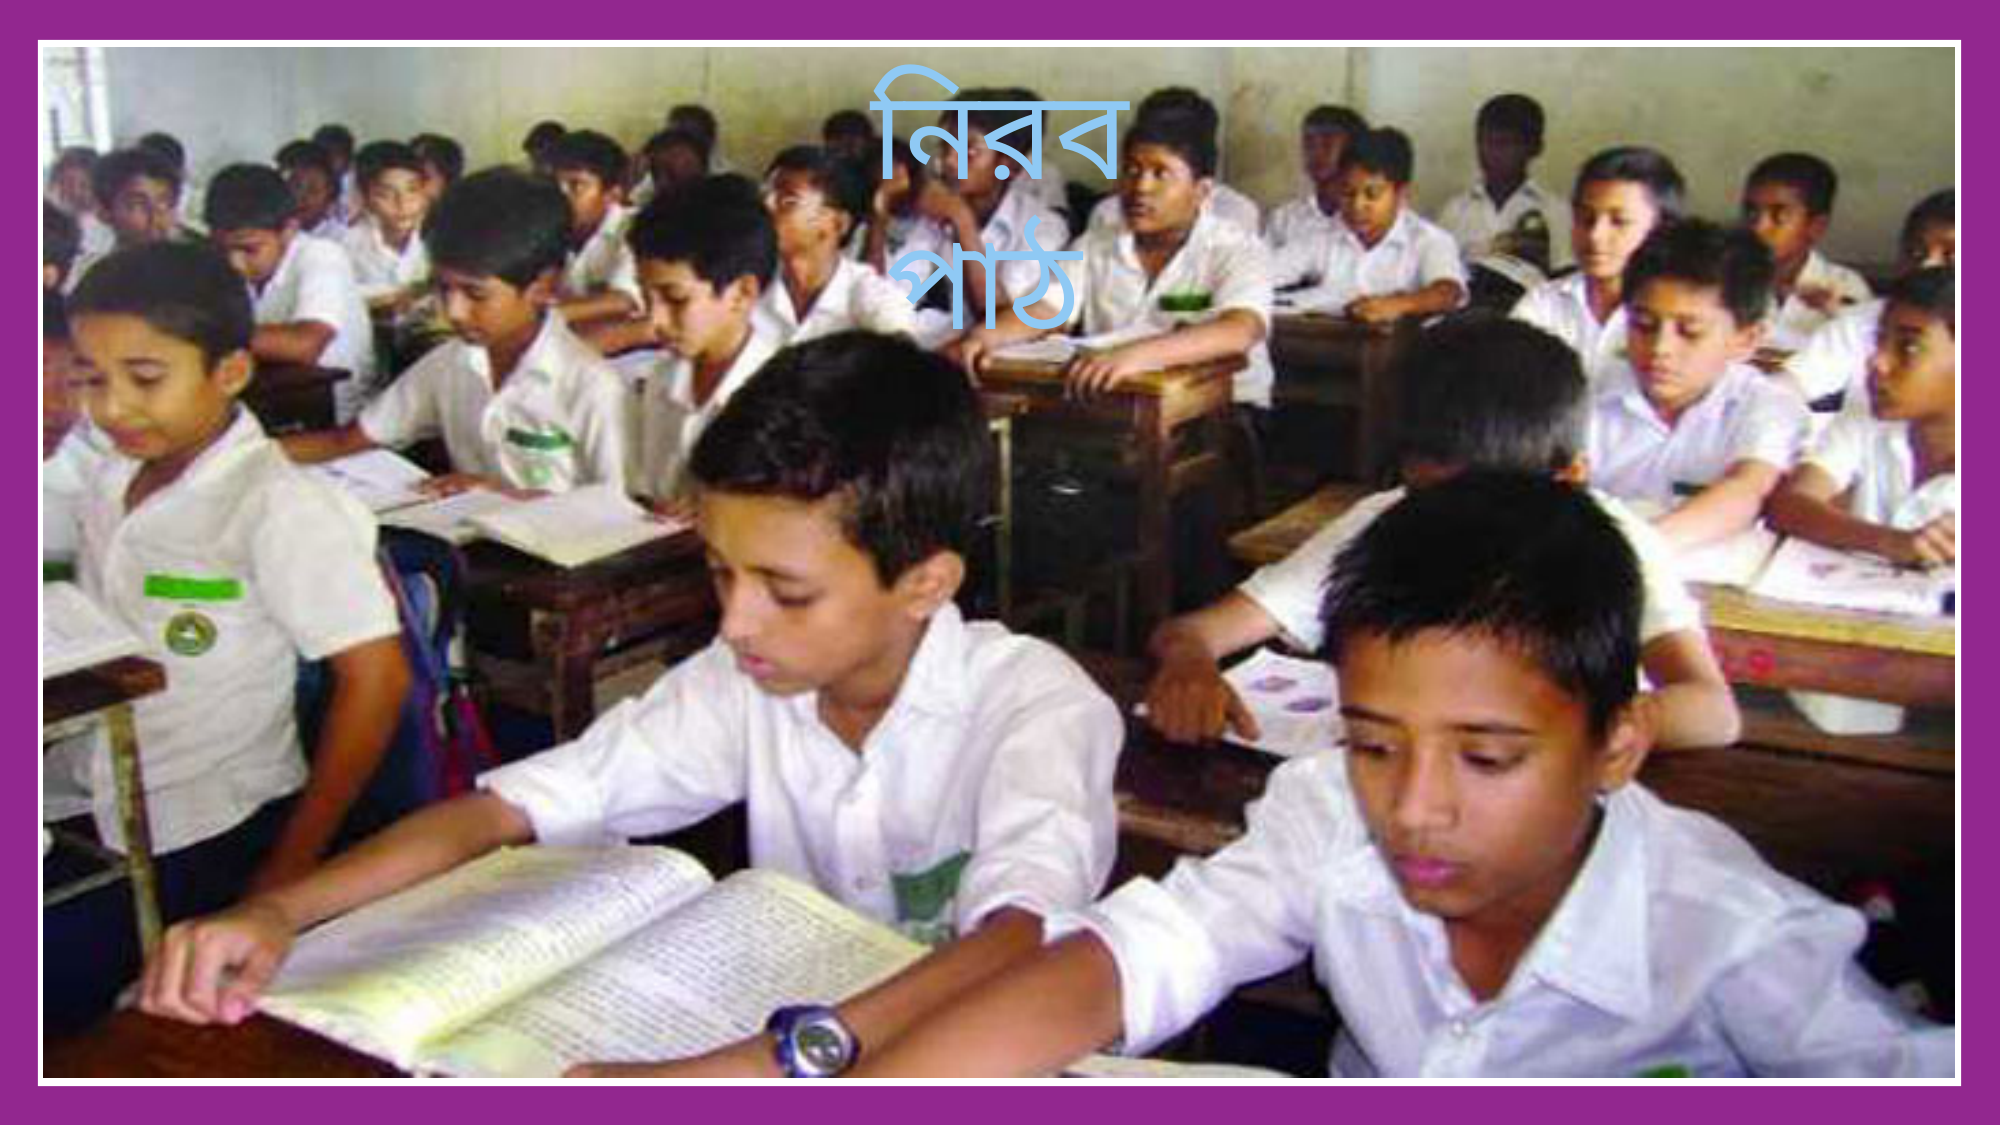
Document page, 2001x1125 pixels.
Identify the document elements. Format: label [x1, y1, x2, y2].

picture [43, 46, 1955, 1078]
